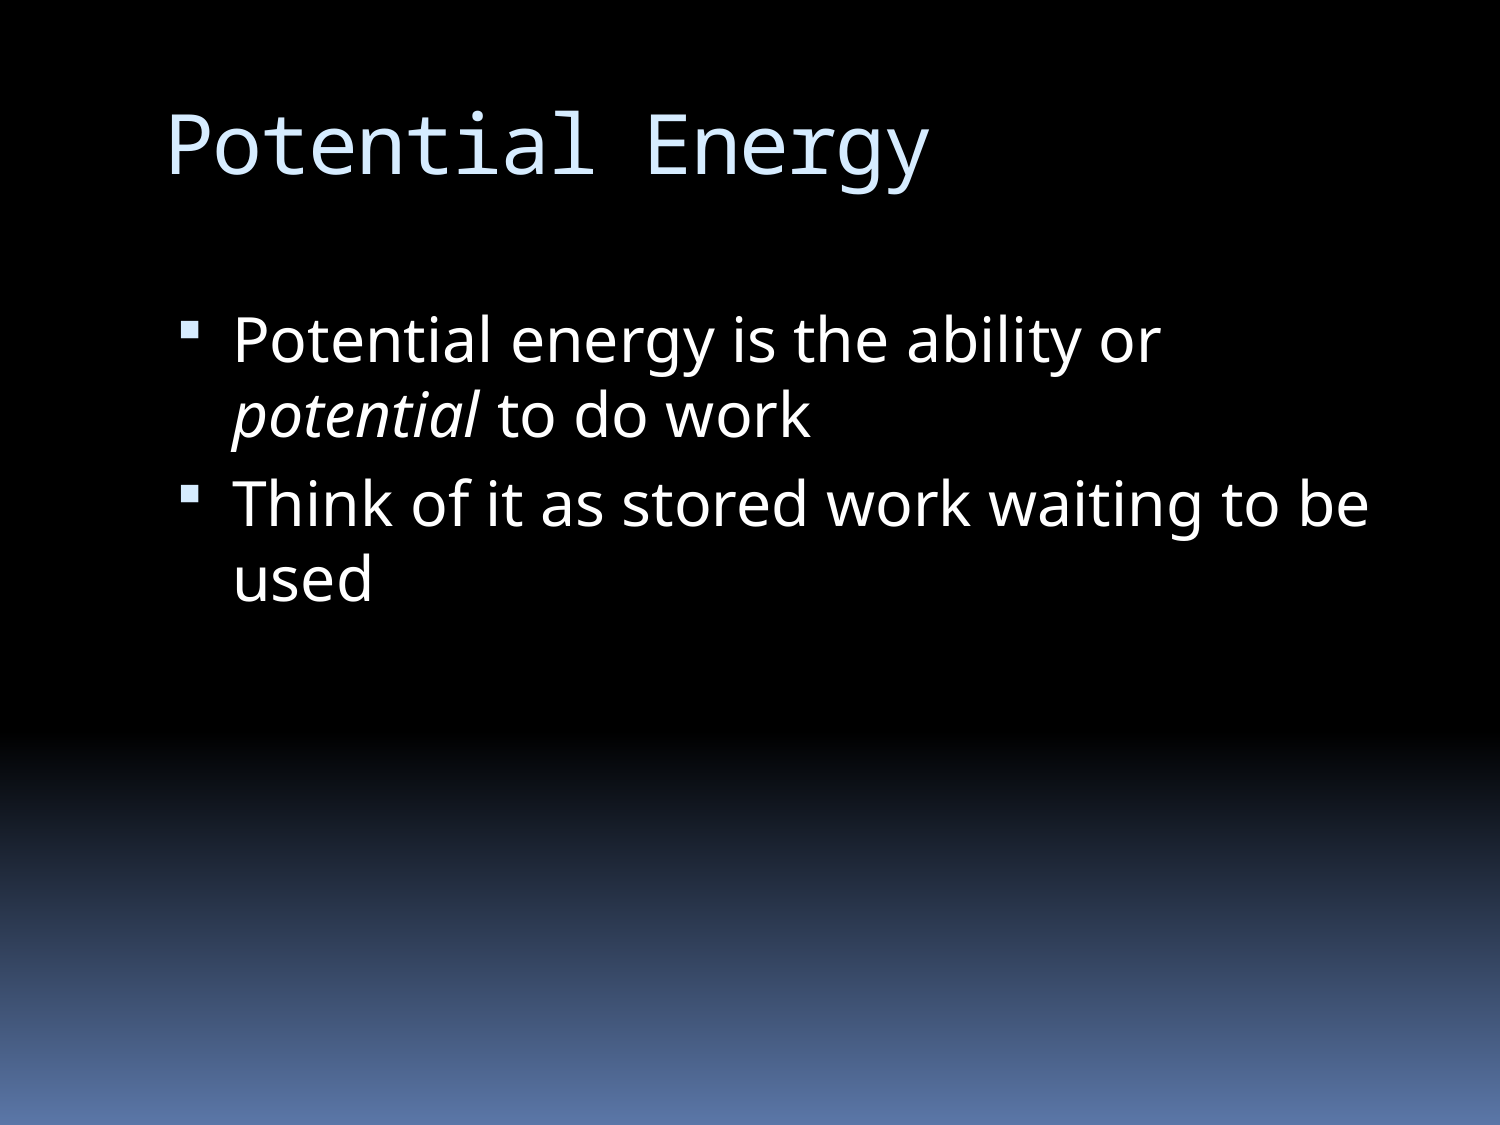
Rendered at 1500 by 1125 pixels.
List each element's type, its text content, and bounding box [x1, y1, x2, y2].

list Potential energy is the ability or potential to do work Think of it as stored work waiting to be used [150, 292, 1425, 1043]
title Potential Energy [150, 83, 1425, 234]
